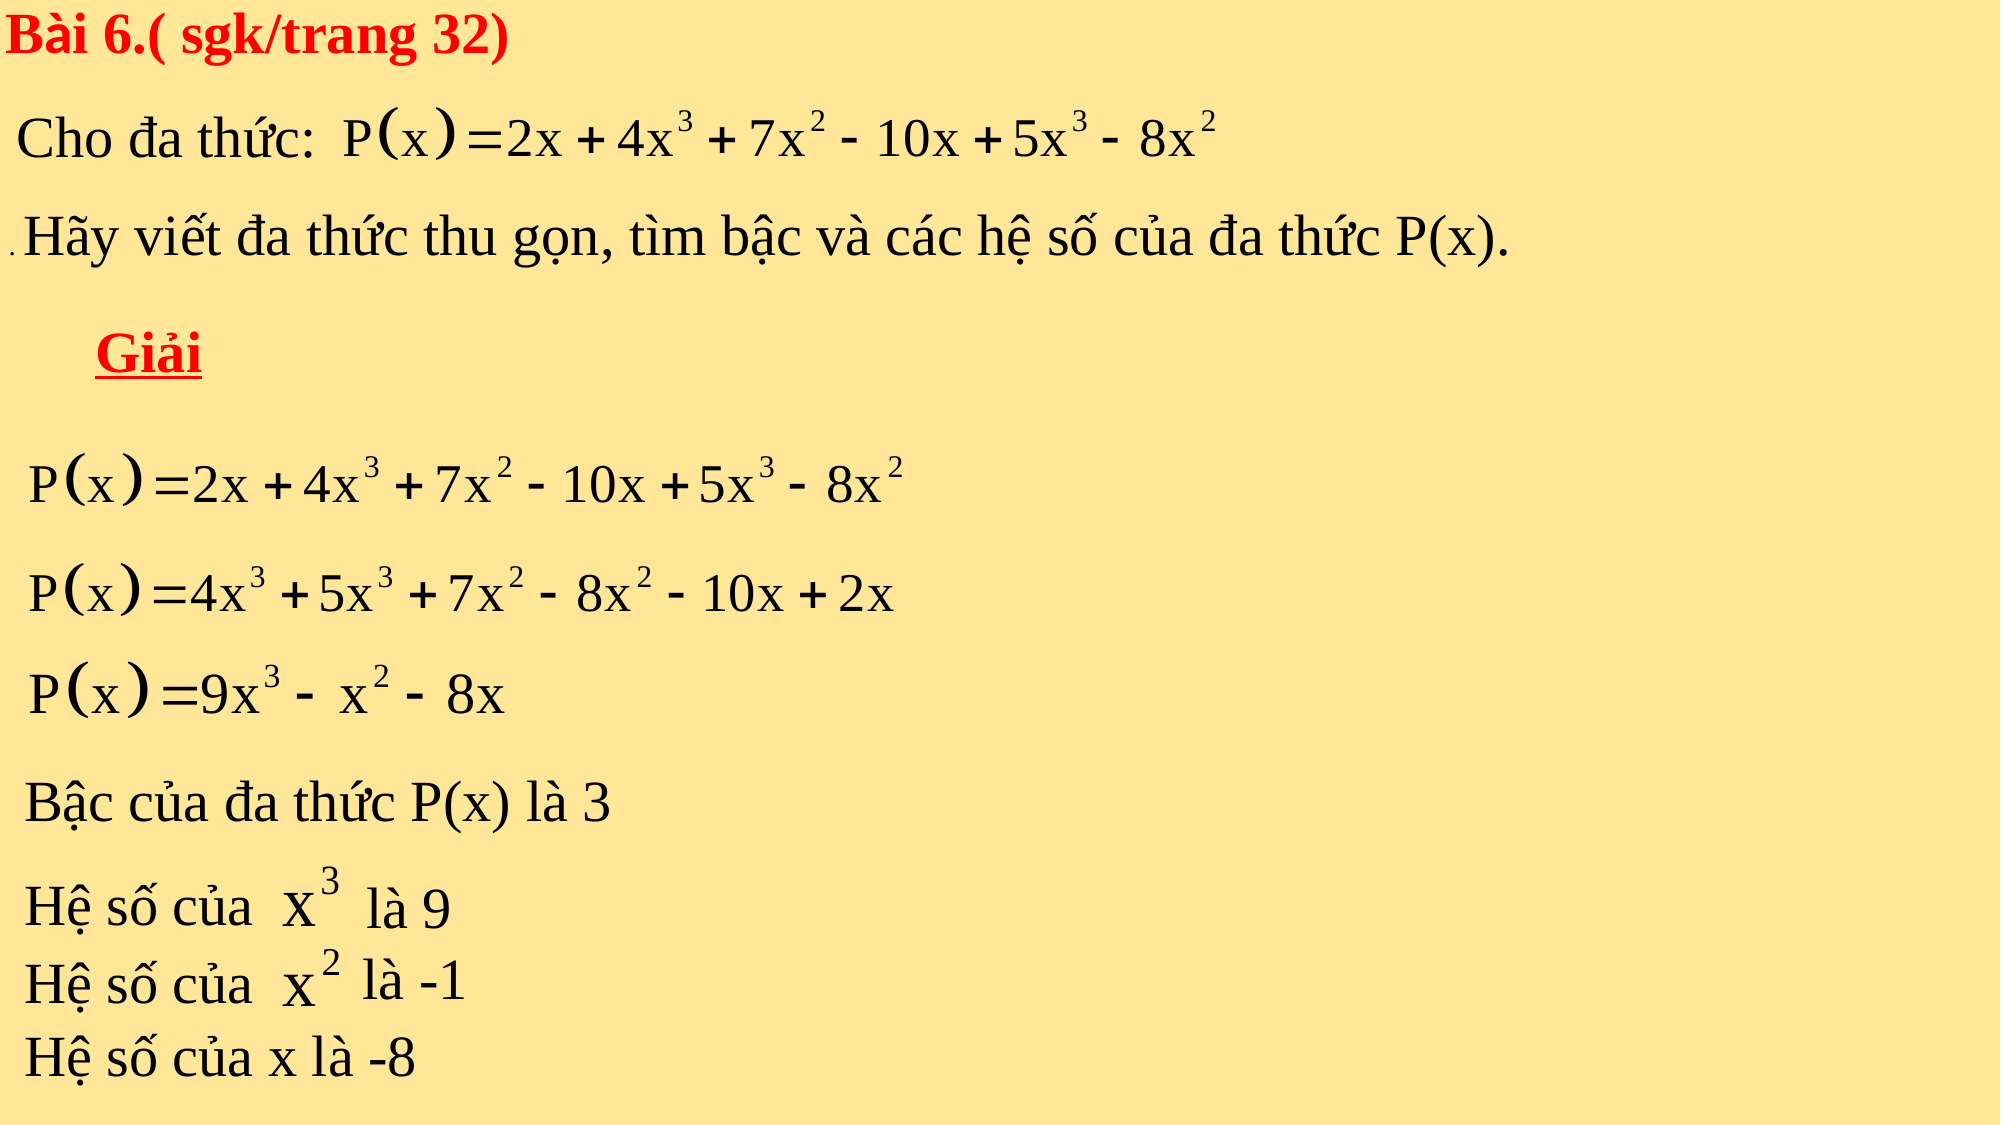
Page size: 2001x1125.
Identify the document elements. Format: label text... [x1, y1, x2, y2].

text_box Hệ số của x là -8 [9, 1010, 558, 1096]
text_box . Hãy viết đa thức thu gọn, tìm bậc và các hệ số của đa thức P(x). [0, 189, 1540, 275]
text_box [21, 553, 906, 639]
text_box Hệ số của [9, 859, 273, 938]
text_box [273, 849, 351, 932]
text_box Bậc của đa thức P(x) là 3 [9, 755, 1025, 841]
text_box Giải [80, 306, 274, 392]
text_box Bài 6.( sgk/trang 32) [0, 0, 1000, 73]
text_box là 9 [351, 862, 518, 948]
text_box là -1 [351, 934, 514, 1010]
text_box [273, 932, 351, 1016]
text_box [335, 97, 1227, 184]
text_box Cho đa thức: [1, 92, 347, 177]
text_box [21, 651, 518, 743]
text_box Hệ số của [9, 938, 273, 1010]
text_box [21, 443, 913, 530]
